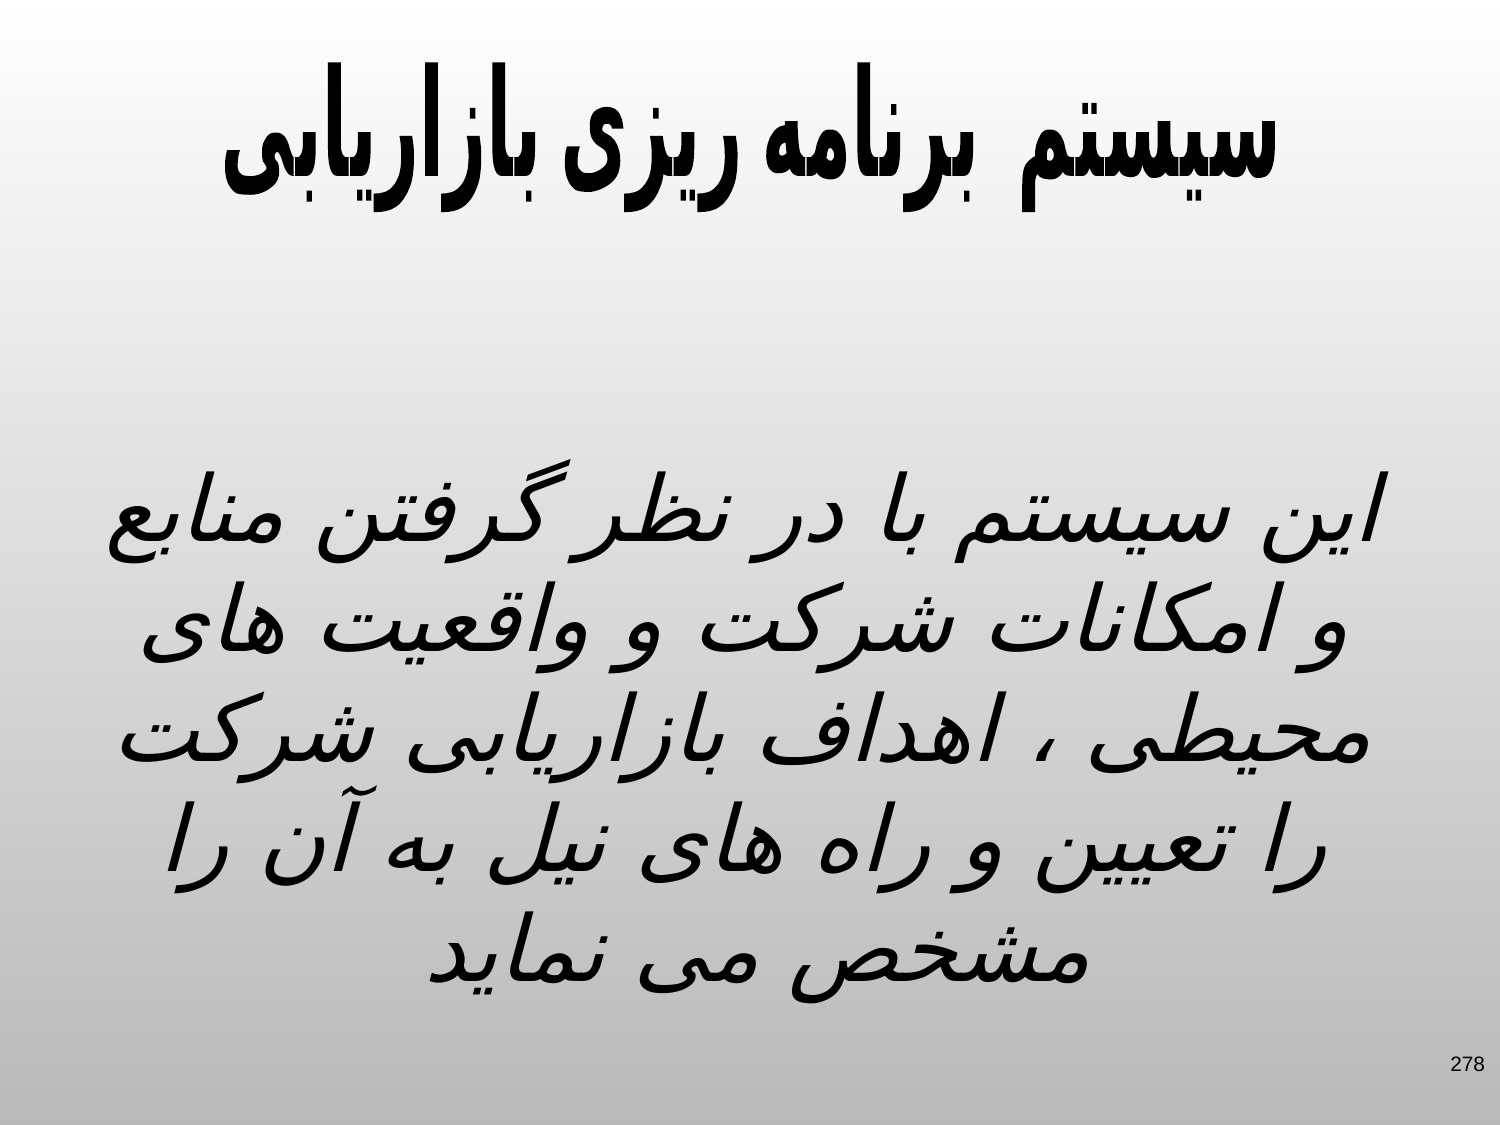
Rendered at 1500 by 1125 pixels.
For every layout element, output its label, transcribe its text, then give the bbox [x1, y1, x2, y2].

text_box این سیستم با در نظر گرفتن منابع و امکانات شرکت و واقعیت های محیطی ، اهداف بازاریابی شرکت را تعیین و راه های نیل به آن را مشخص می نماید [74, 442, 1413, 1008]
slide_number 278 [1149, 1024, 1500, 1103]
